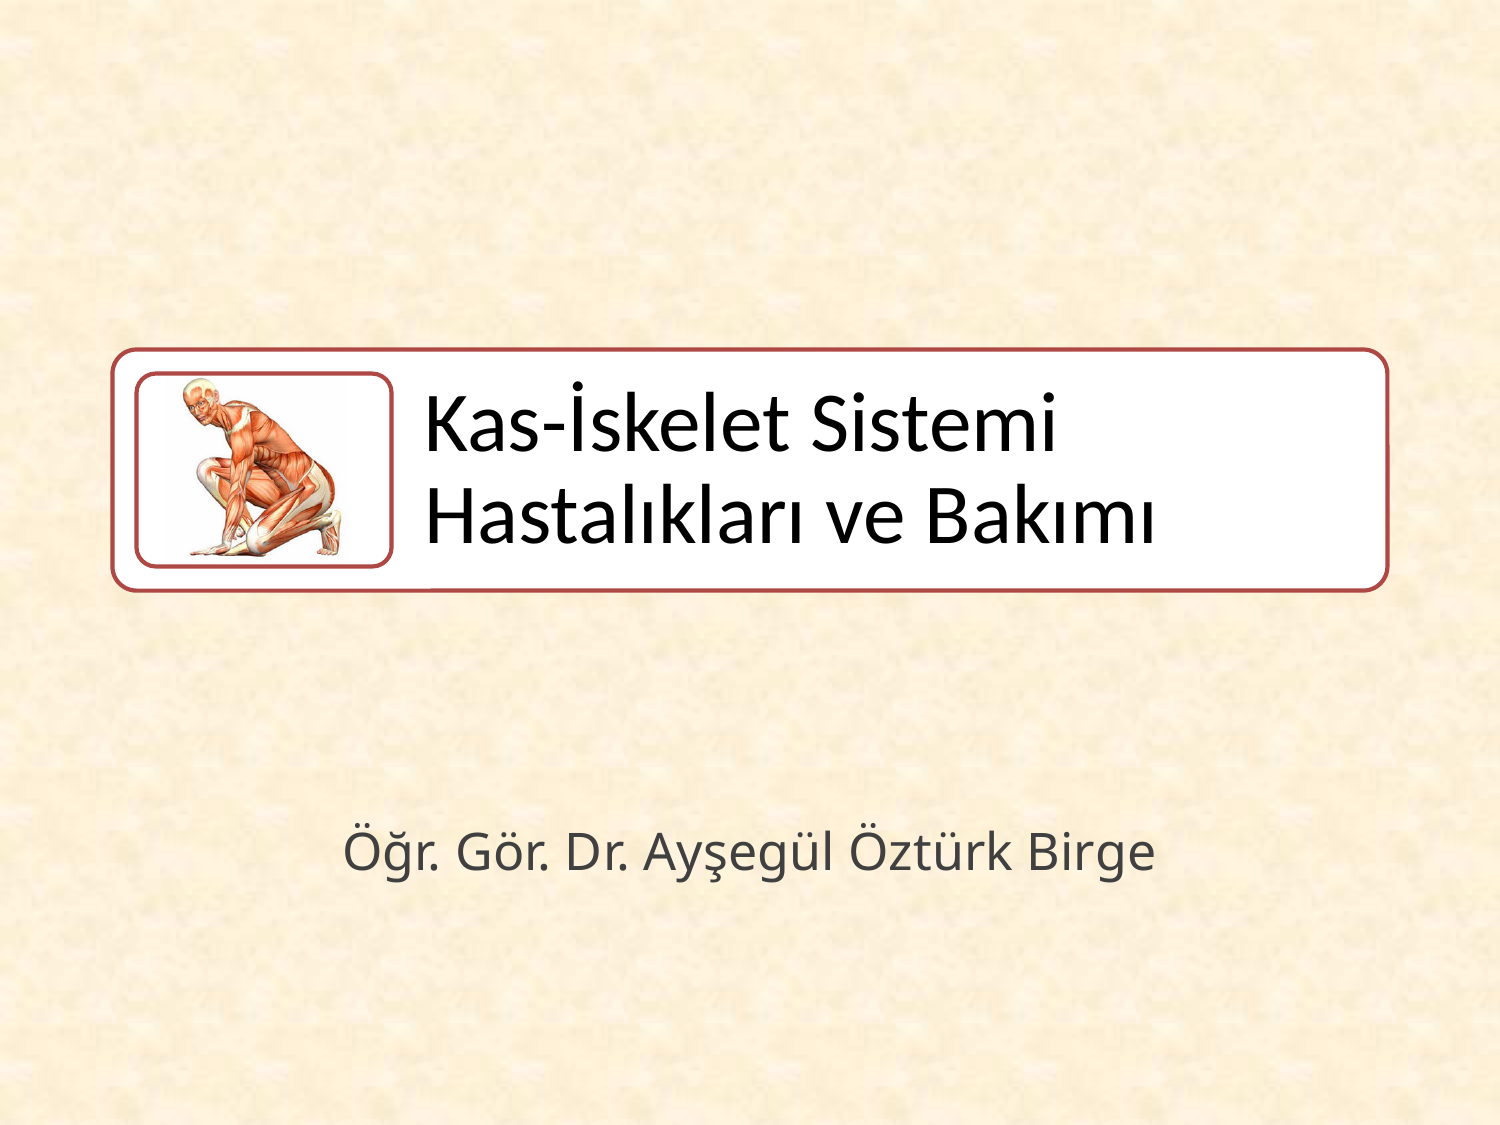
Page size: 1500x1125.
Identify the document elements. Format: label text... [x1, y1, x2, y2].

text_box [112, 349, 1388, 591]
picture [0, 0, 1500, 1125]
subtitle Öğr. Gör. Dr. Ayşegül Öztürk Birge [225, 810, 1275, 925]
